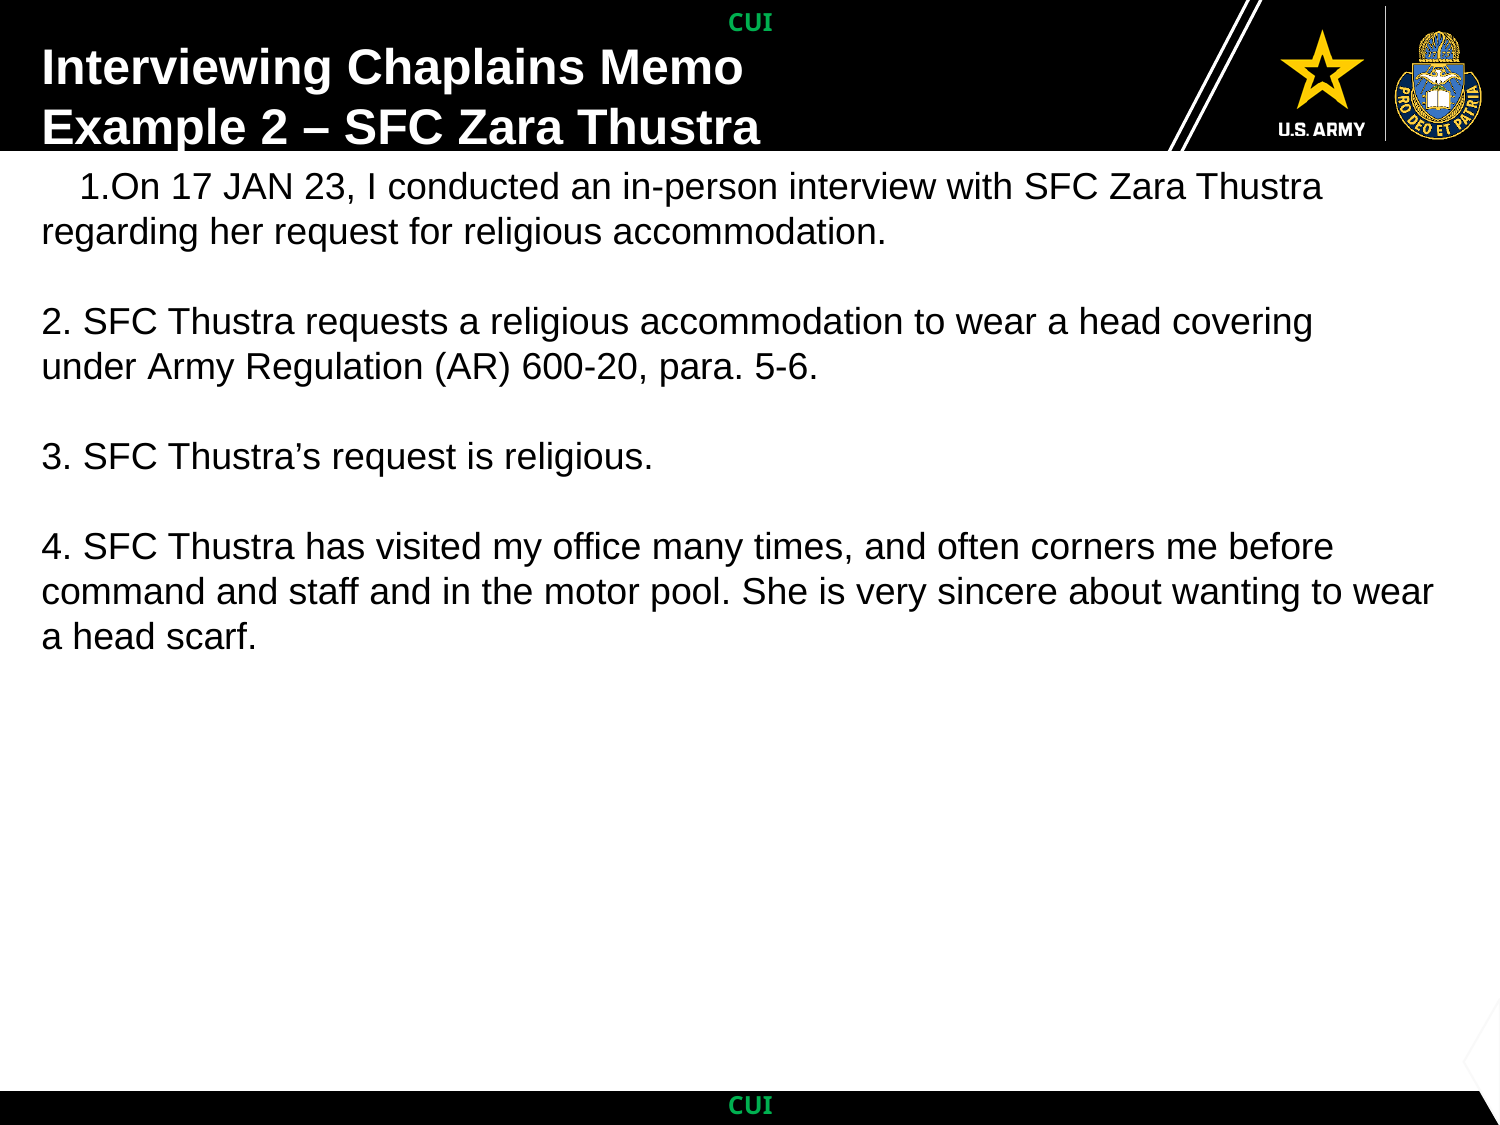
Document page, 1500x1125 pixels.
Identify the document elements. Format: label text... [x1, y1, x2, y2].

text_box Interviewing Chaplains Memo Example 2 – SFC Zara Thustra [26, 27, 1370, 163]
text_box On 17 JAN 23, I conducted an in-person interview with SFC Zara Thustra regarding her request for religious accommodation.​ 2. SFC Thustra requests a religious accommodation to wear a head covering under Army Regulation (AR) 600-20, para. 5-6.​ 3. SFC Thustra’s request is religious. ​ 4. SFC Thustra has visited my office many times, and often corners me before command and staff and in the motor pool. She is very sincere about wanting to wear a head scarf. [26, 154, 1475, 665]
picture [1393, 29, 1483, 141]
